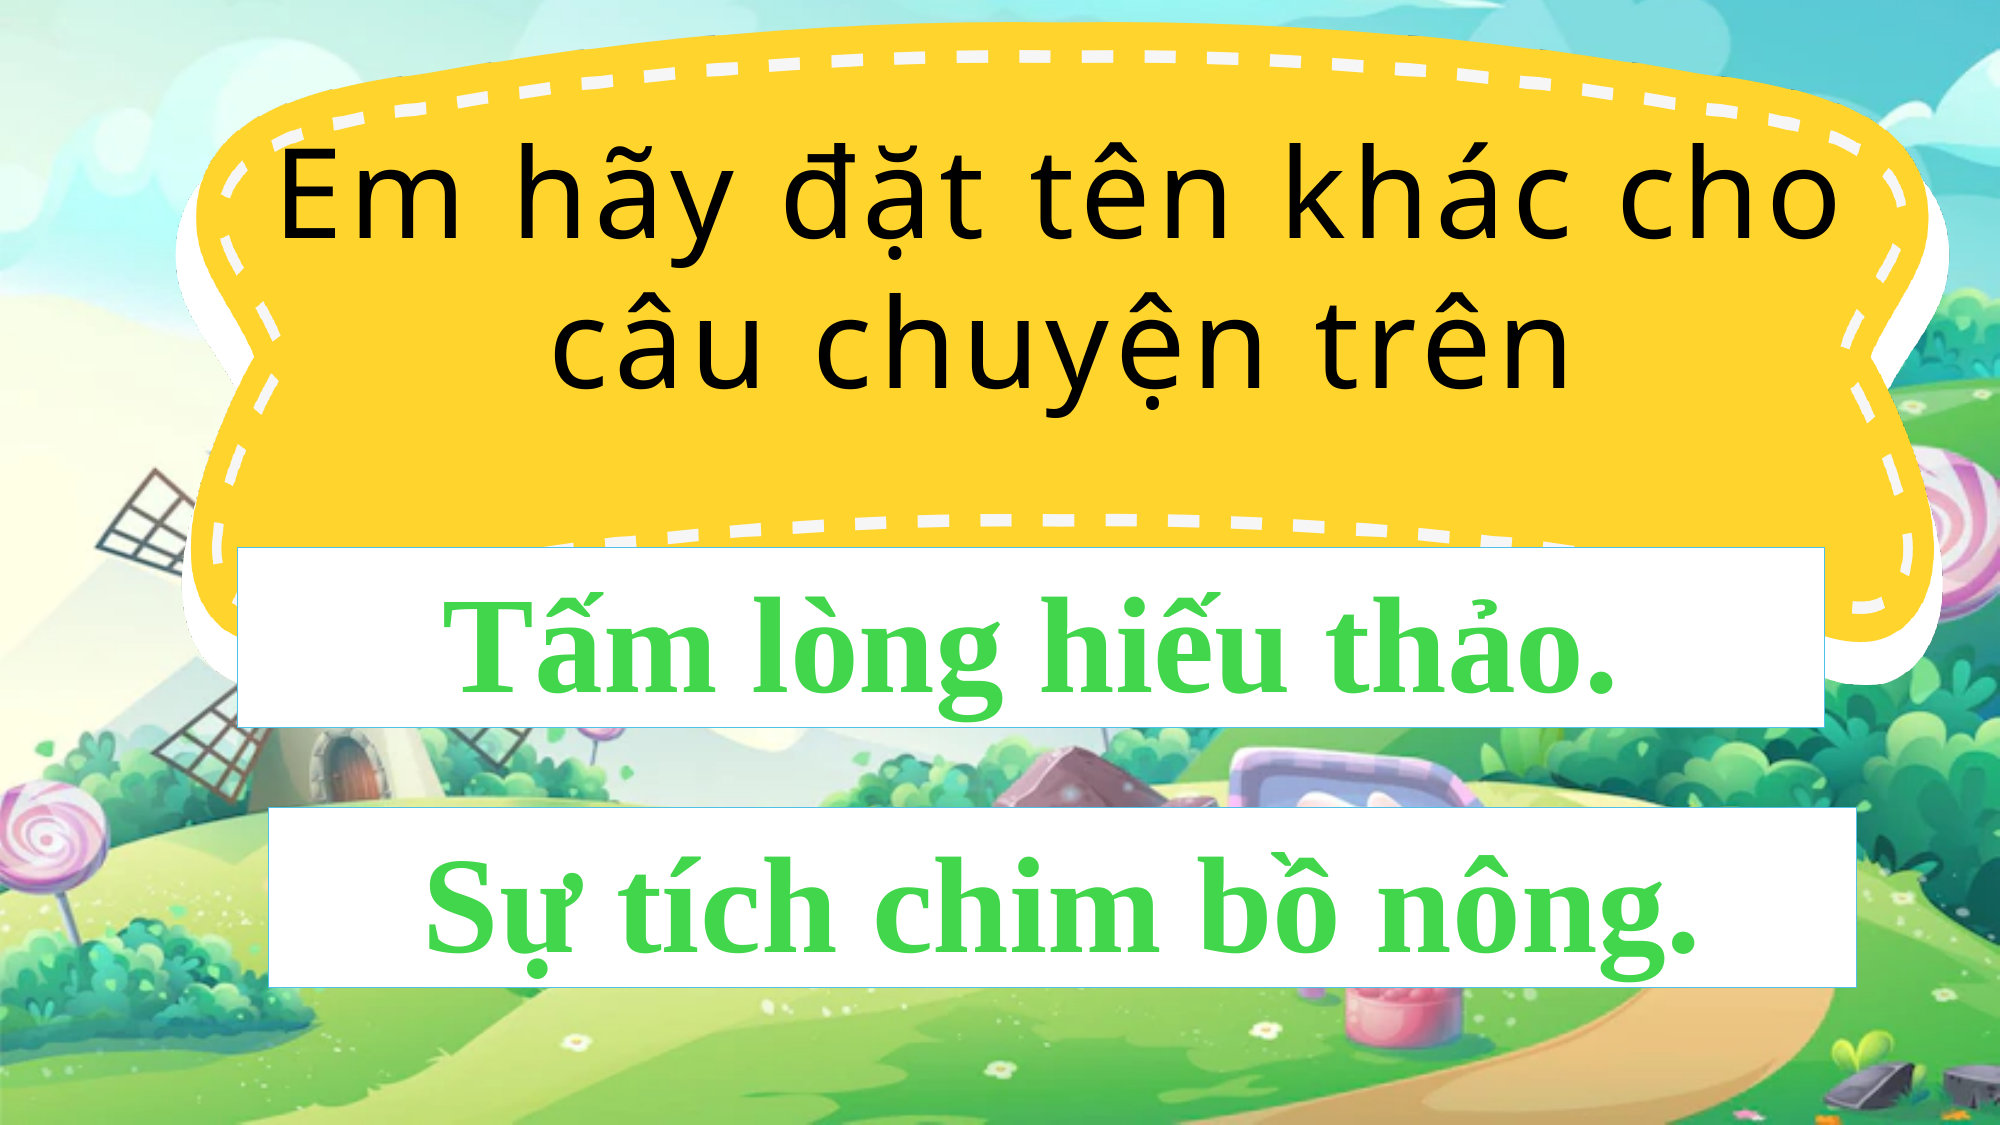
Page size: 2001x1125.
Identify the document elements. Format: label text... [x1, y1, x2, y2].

picture [0, 0, 2000, 1125]
text_box Sự tích chim bồ nông. [268, 807, 1857, 988]
text_box Tấm lòng hiếu thảo. [237, 685, 1825, 728]
